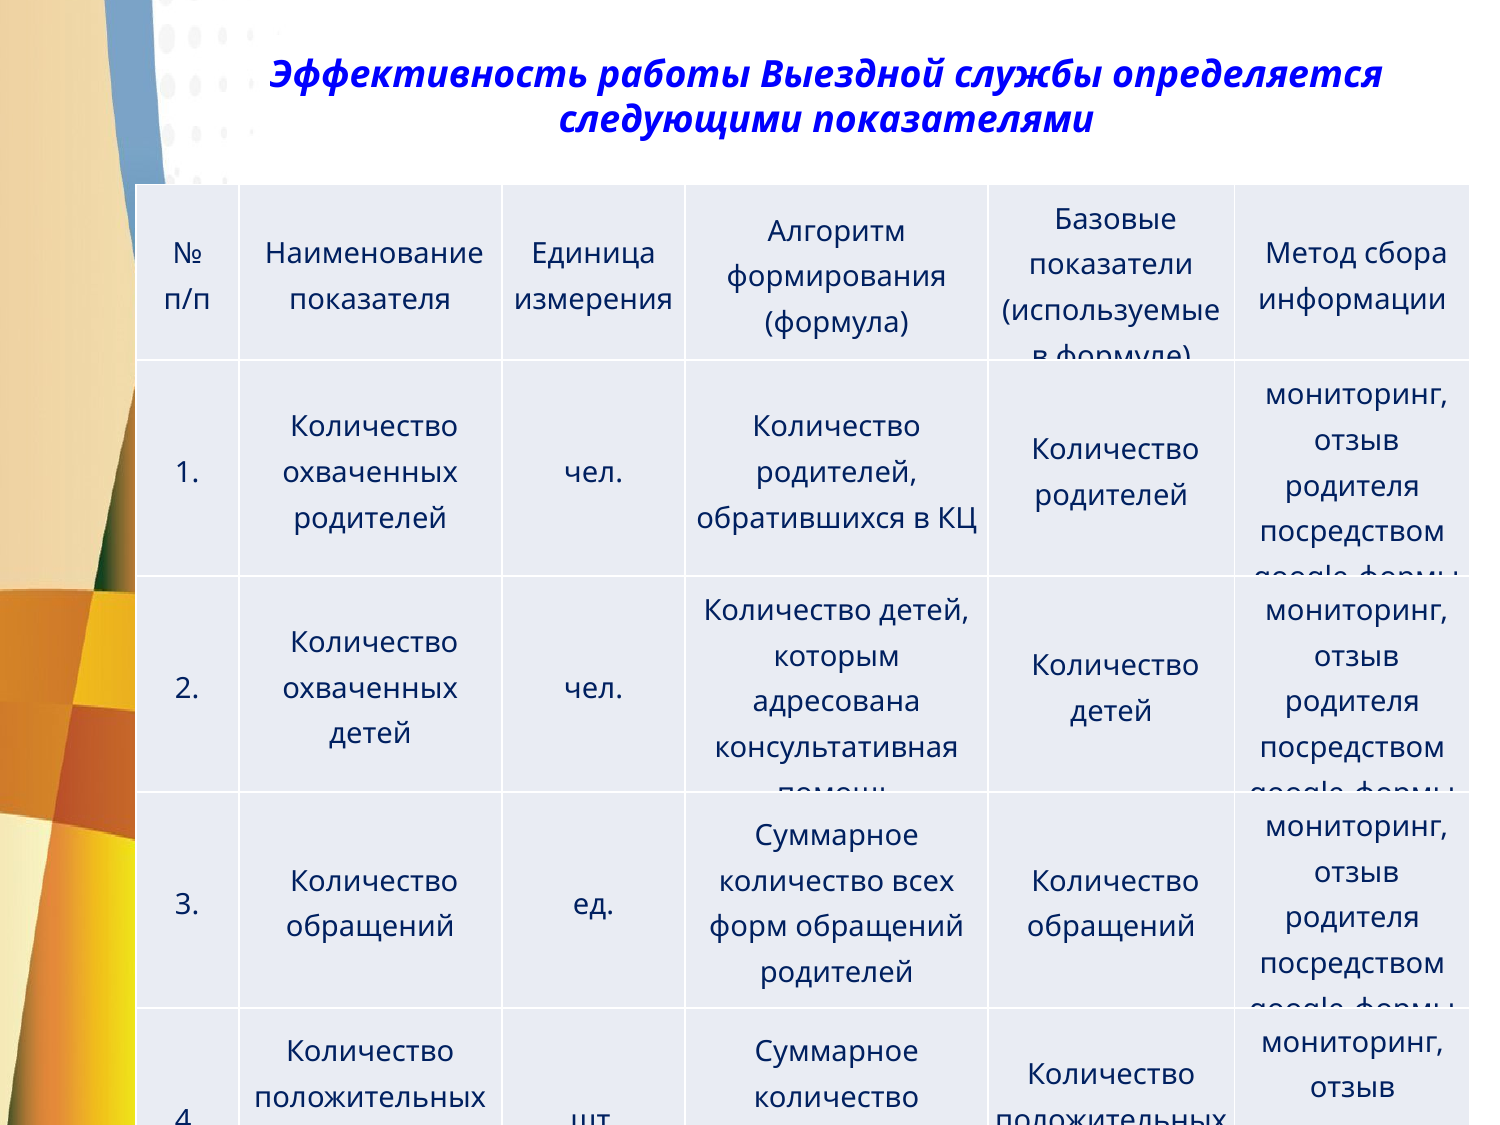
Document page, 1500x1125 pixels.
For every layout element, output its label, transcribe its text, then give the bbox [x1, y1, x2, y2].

table_cell Количество детей, которым адресована консультативная помощь [871, 577, 987, 791]
table_cell мониторинг, отзыв родителя посредством google-формы [1235, 1009, 1469, 1125]
table_cell Количество родителей [989, 361, 1234, 575]
table_cell Количество обращений [989, 793, 1234, 1007]
table_cell мониторинг, отзыв родителя посредством google-формы [1235, 361, 1469, 575]
table_cell Количество детей [989, 577, 1234, 791]
table_cell Количество положительных отзывов [989, 1009, 1234, 1125]
table_cell Количество родителей, обратившихся в КЦ [871, 361, 987, 575]
table_header Алгоритм формирования (формула) [871, 185, 987, 359]
picture [0, 0, 868, 1125]
table_cell мониторинг, отзыв родителя посредством google-формы [1235, 577, 1469, 791]
table_cell мониторинг, отзыв родителя посредством google-формы [1235, 793, 1469, 1007]
table_header Метод сбора информации [1235, 185, 1469, 359]
table_header Базовые показатели (используемые в формуле) [989, 185, 1234, 359]
text_box Эффективность работы Выездной службы определяется следующими показателями [871, 42, 1424, 148]
table_cell Суммарное количество положительных отзывов родителей [871, 1009, 987, 1125]
table_cell Суммарное количество всех форм обращений родителей [871, 793, 987, 1007]
